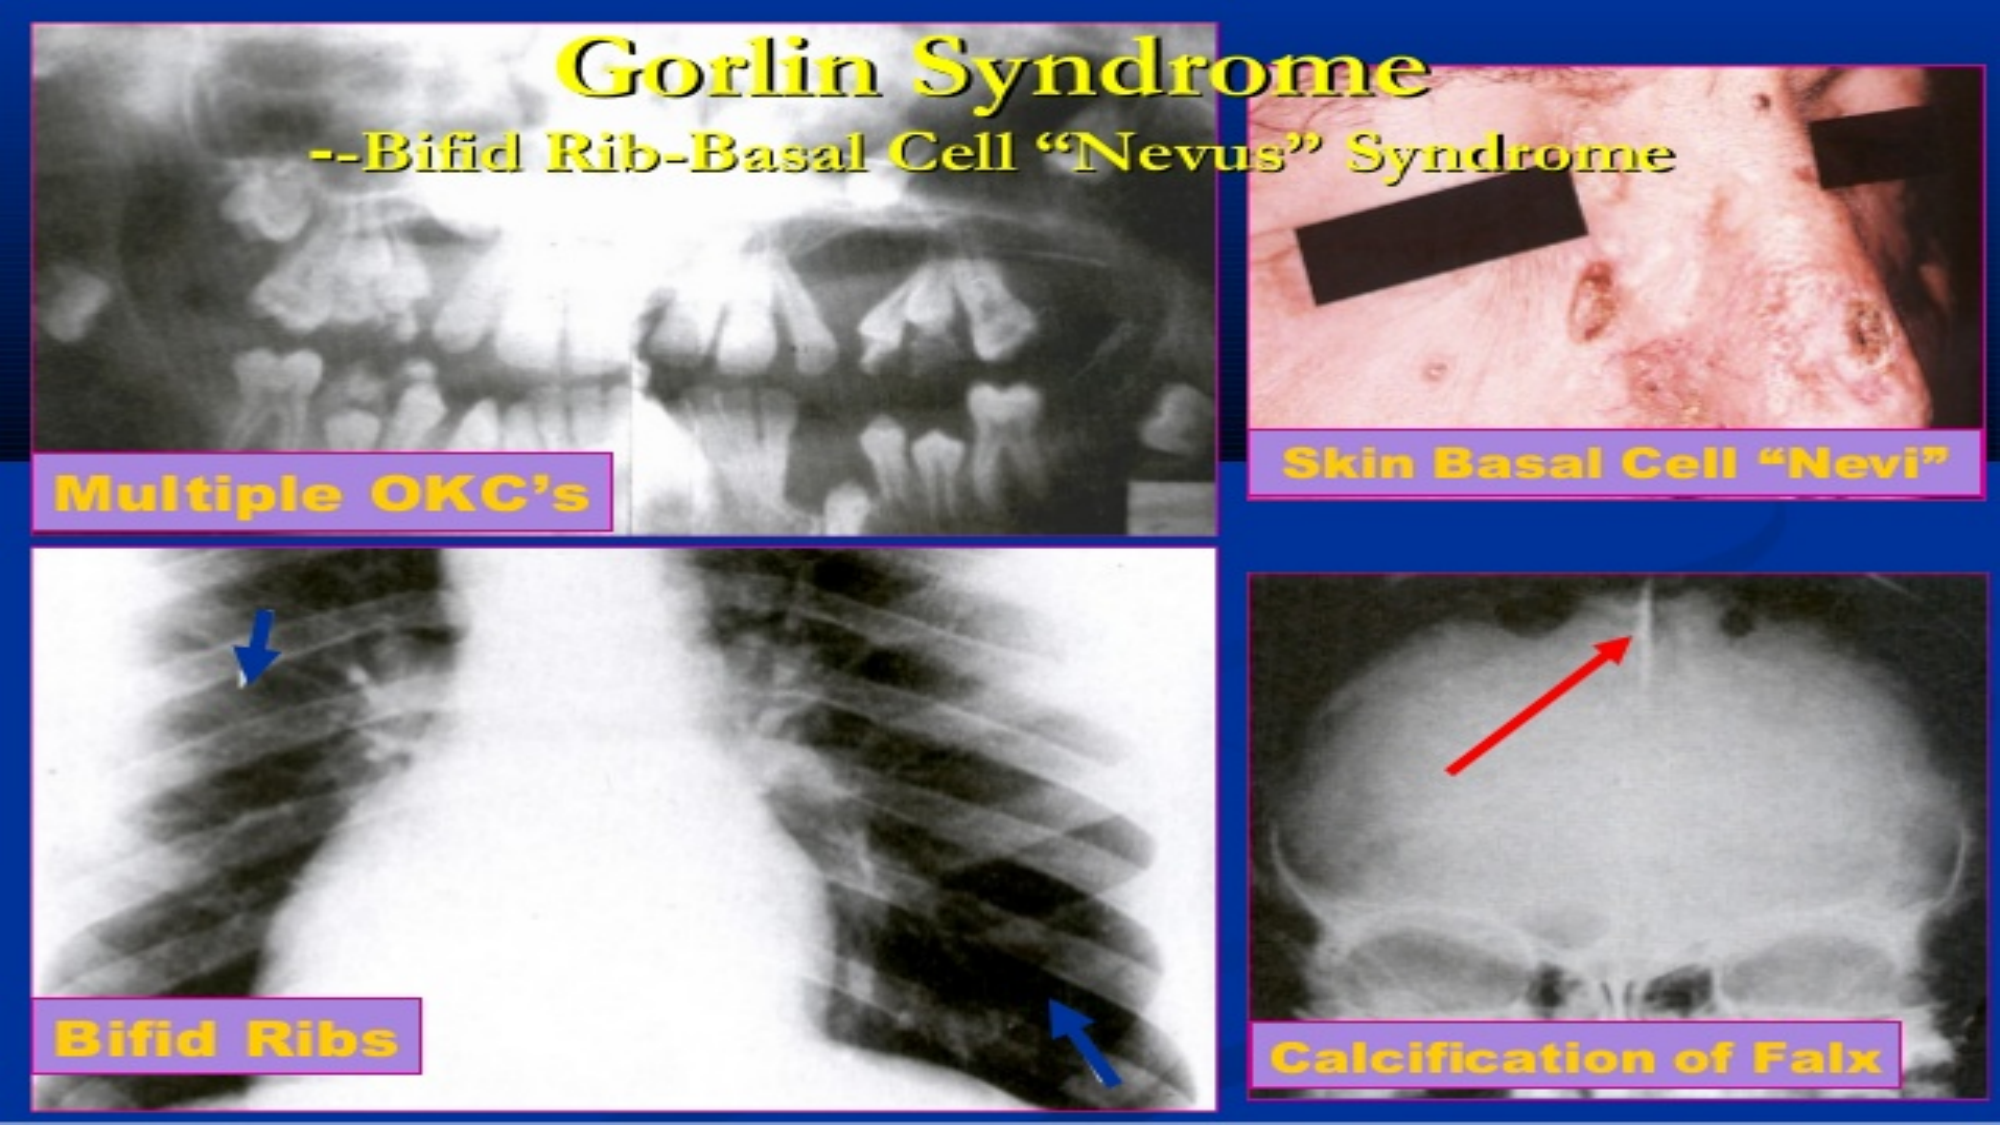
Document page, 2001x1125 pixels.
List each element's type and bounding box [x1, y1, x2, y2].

list [0, 0, 2000, 1125]
